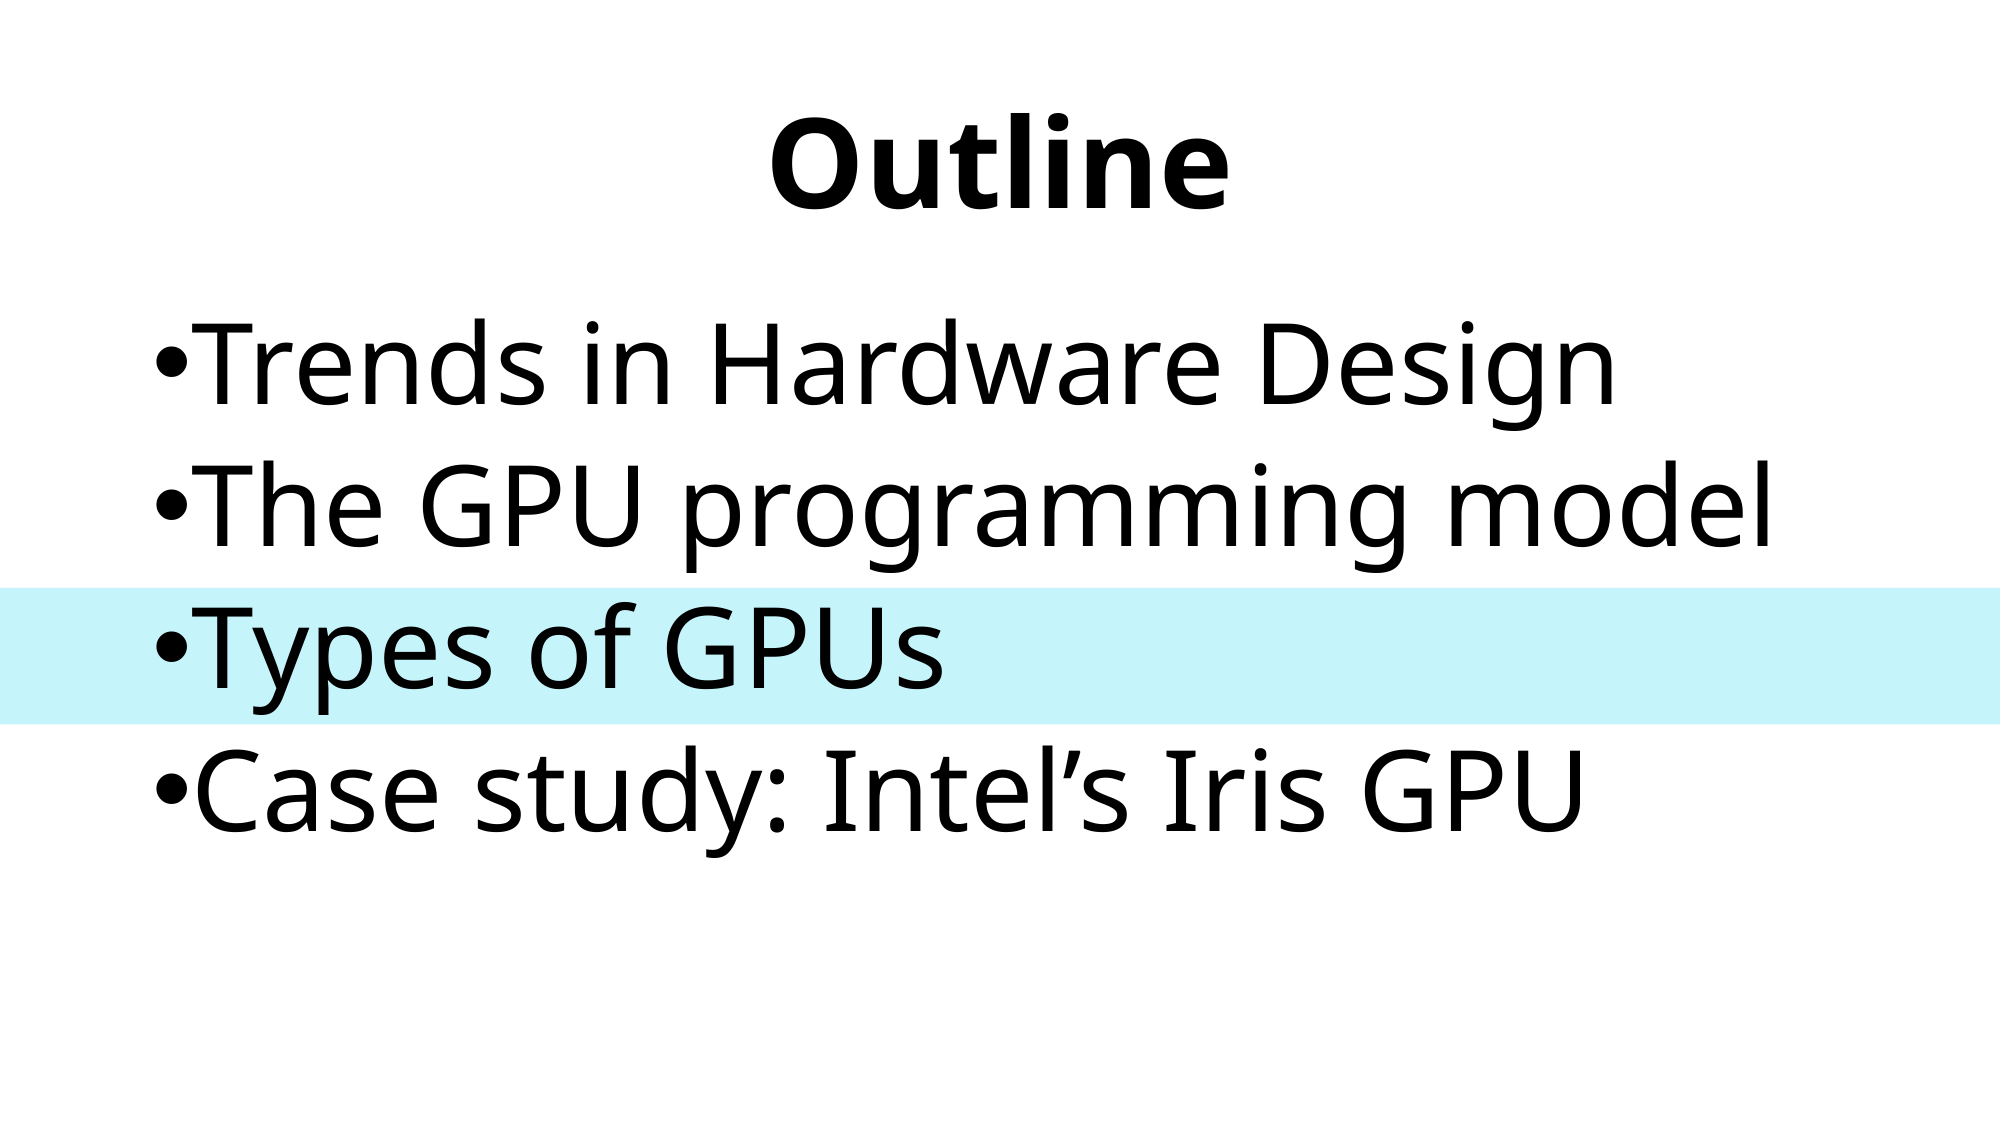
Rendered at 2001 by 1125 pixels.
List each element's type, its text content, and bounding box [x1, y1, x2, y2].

text_box [1863, 587, 2000, 725]
text_box [0, 587, 137, 725]
list Trends in Hardware Design The GPU programming model Types of GPUs Case study: Intel’s Iris GPU [137, 299, 1863, 1014]
title Outline [137, 59, 1863, 278]
